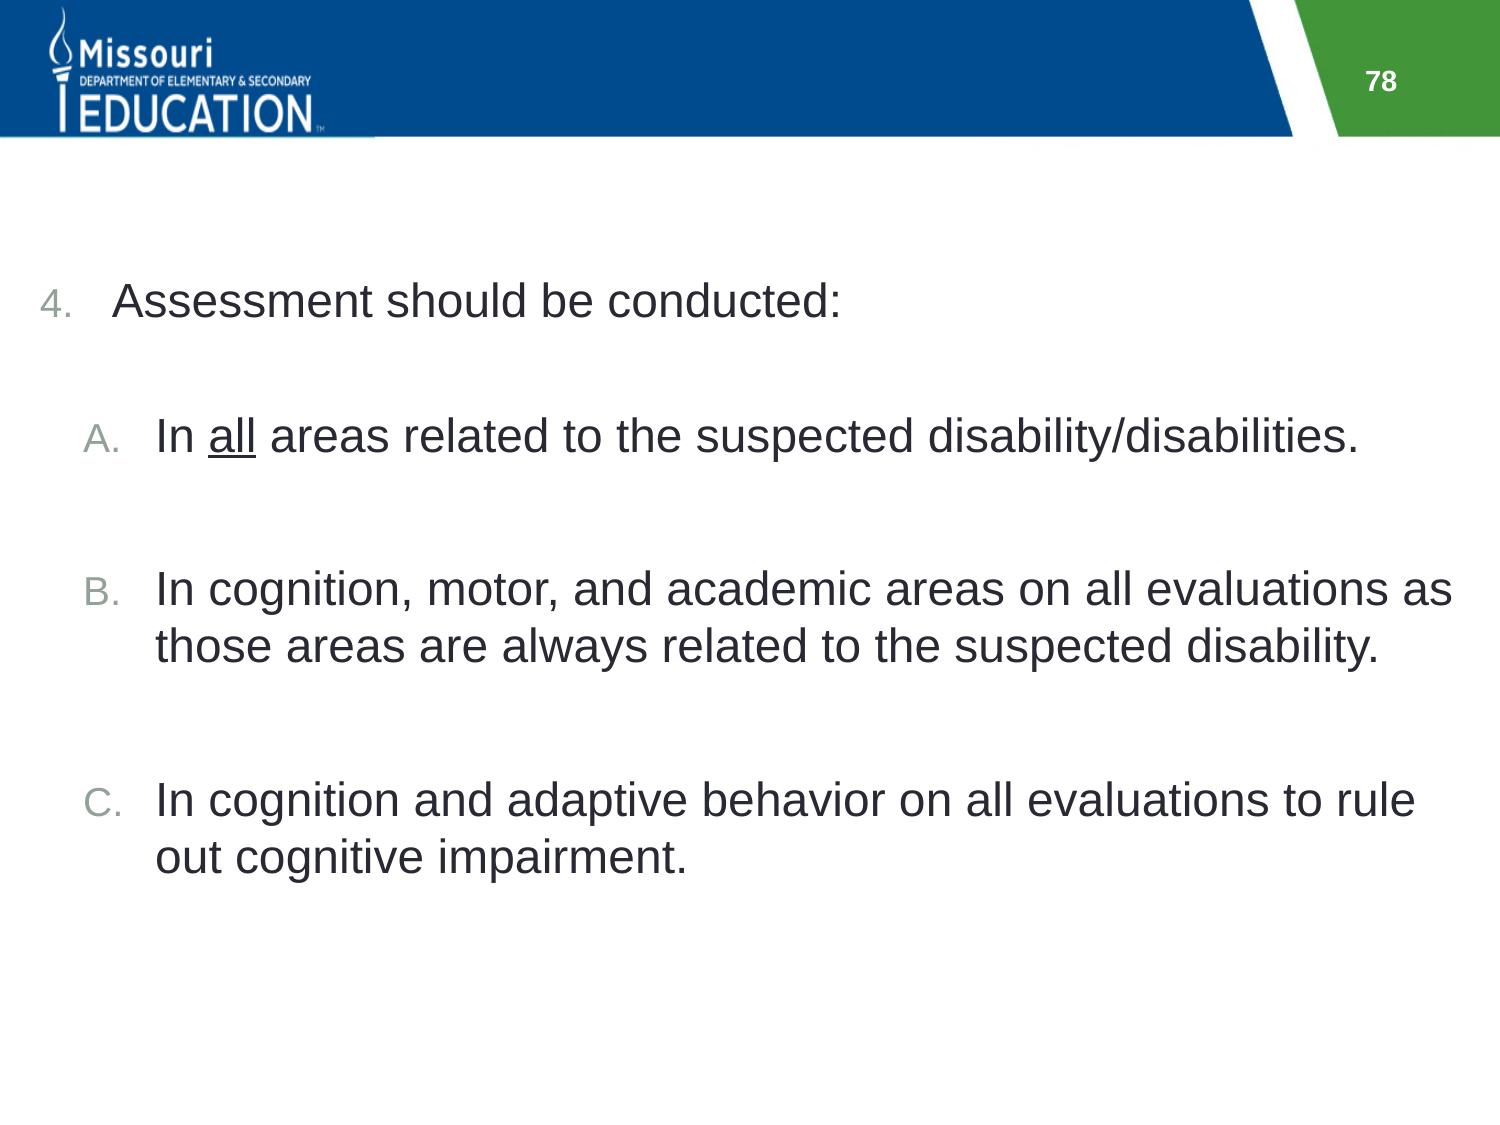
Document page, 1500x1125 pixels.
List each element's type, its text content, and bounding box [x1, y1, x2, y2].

list Assessment should be conducted: In all areas related to the suspected disability/disabilities. In cognition, motor, and academic areas on all evaluations as those areas are always related to the suspected disability. In cognition and adaptive behavior on all evaluations to rule out cognitive impairment. [24, 262, 1475, 950]
text_box 78 [1350, 49, 1475, 110]
picture [0, 0, 1500, 1125]
